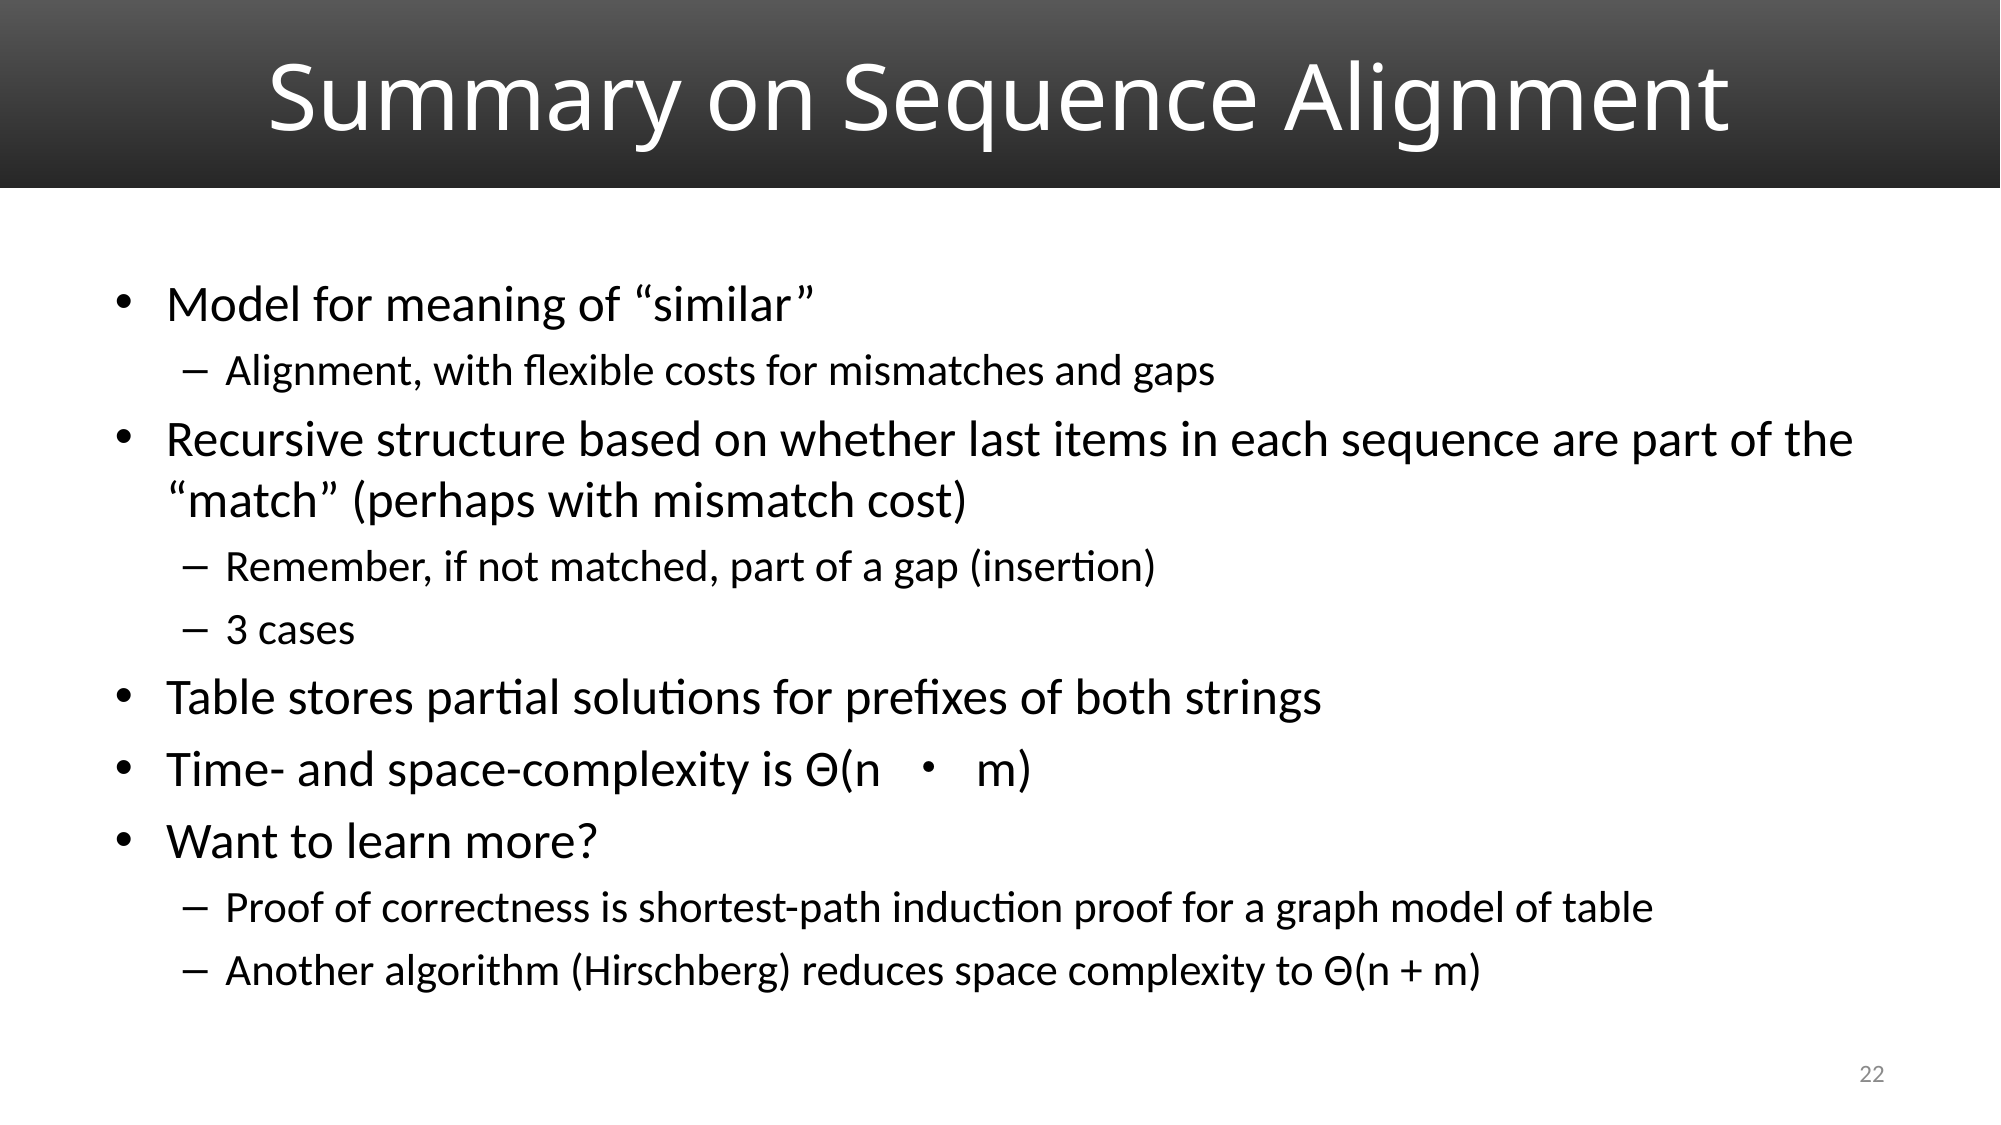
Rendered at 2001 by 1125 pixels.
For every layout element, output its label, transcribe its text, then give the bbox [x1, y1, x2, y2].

slide_number 22 [1433, 1042, 1900, 1103]
title Summary on Sequence Alignment [99, 24, 1900, 163]
list Model for meaning of “similar” Alignment, with flexible costs for mismatches and gaps Recursive structure based on whether last items in each sequence are part of the “match” (perhaps with mismatch cost) Remember, if not matched, part of a gap (insertion) 3 cases Table stores partial solutions for prefixes of both strings Time- and space-complexity is Θ(n ・ m) Want to learn more? Proof of correctness is shortest-path induction proof for a graph model of table Another algorithm (Hirschberg) reduces space complexity to Θ(n + m) [99, 262, 1900, 1005]
